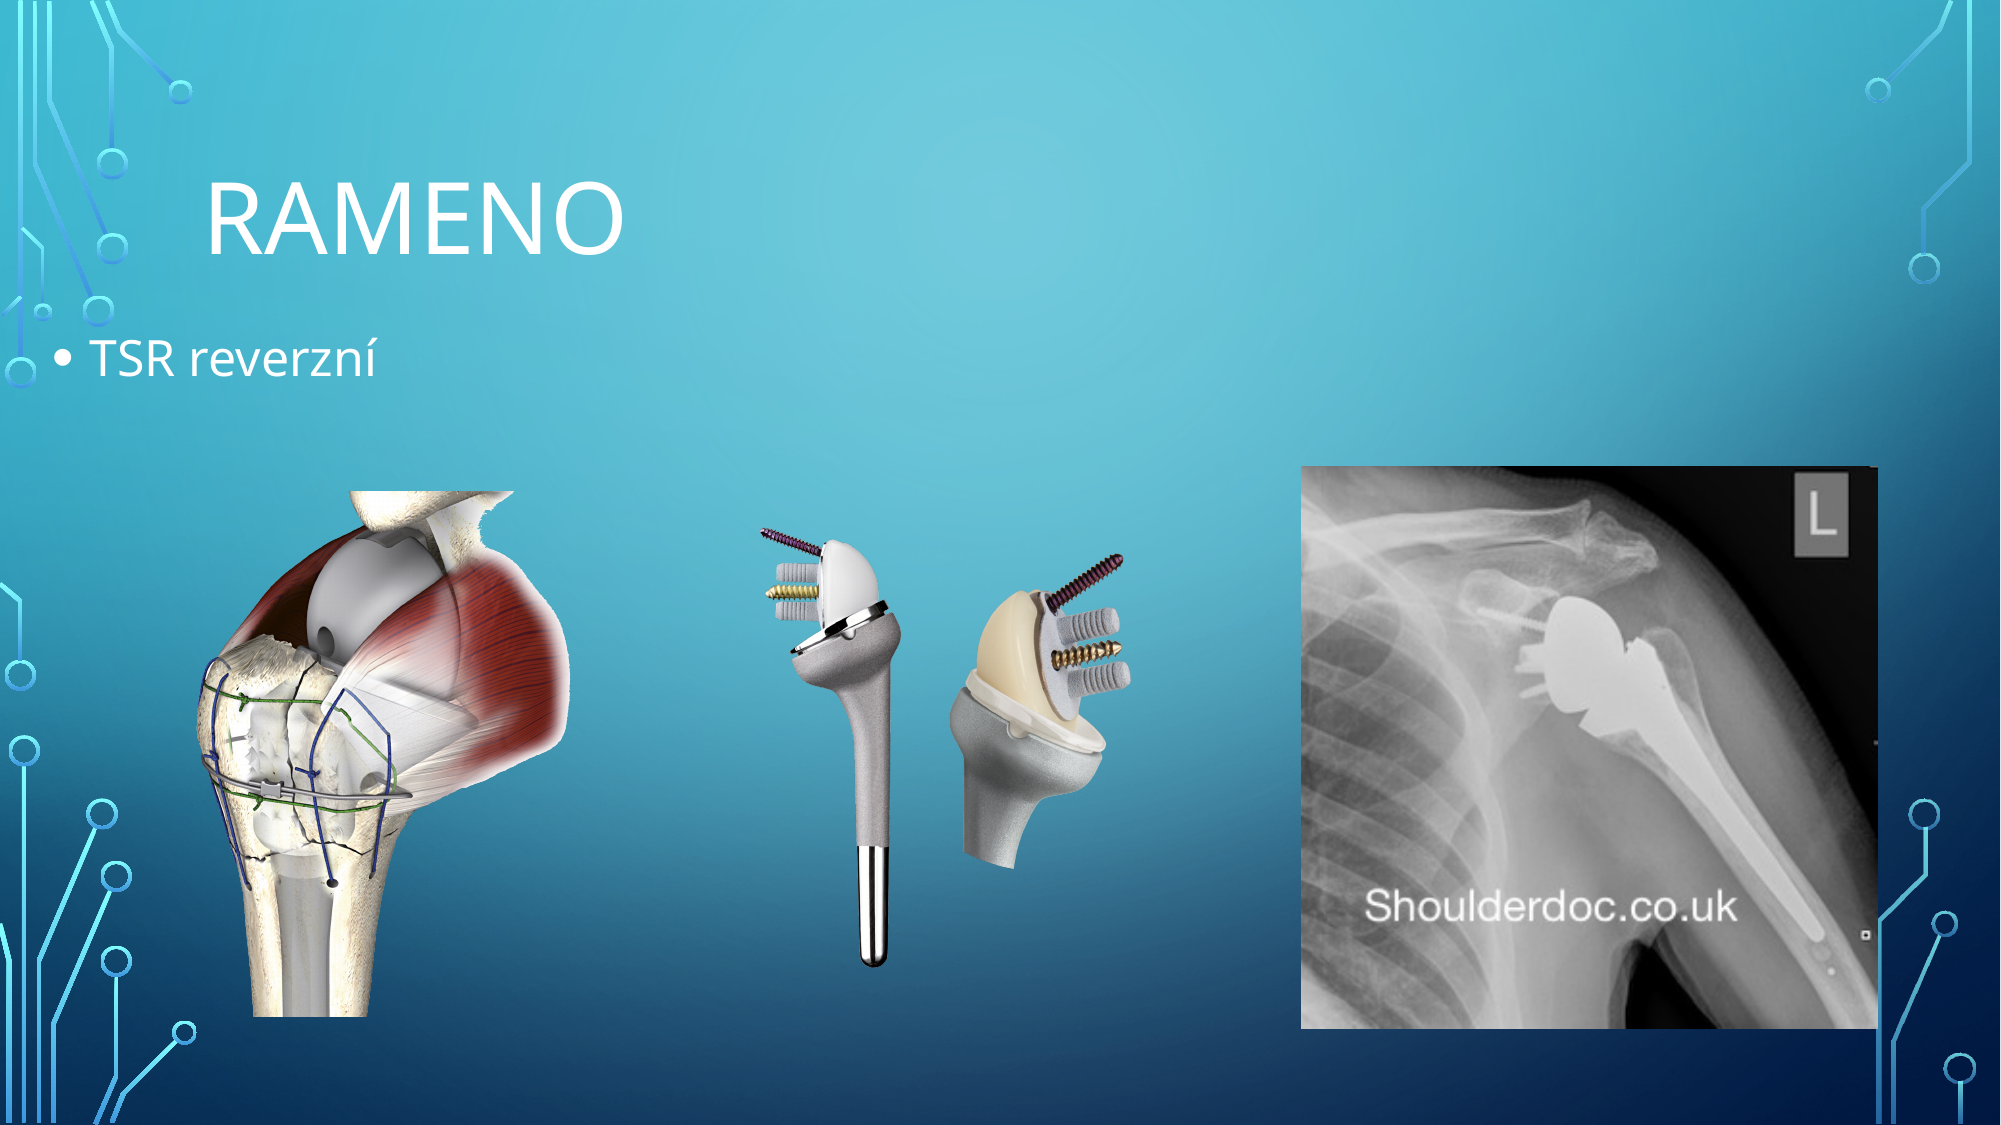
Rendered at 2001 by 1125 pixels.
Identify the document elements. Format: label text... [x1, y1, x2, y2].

picture [1301, 466, 1878, 1030]
picture [688, 491, 1202, 1005]
picture [96, 491, 623, 1018]
title Rameno [187, 101, 1813, 307]
list TSR reverzní [36, 307, 1813, 950]
